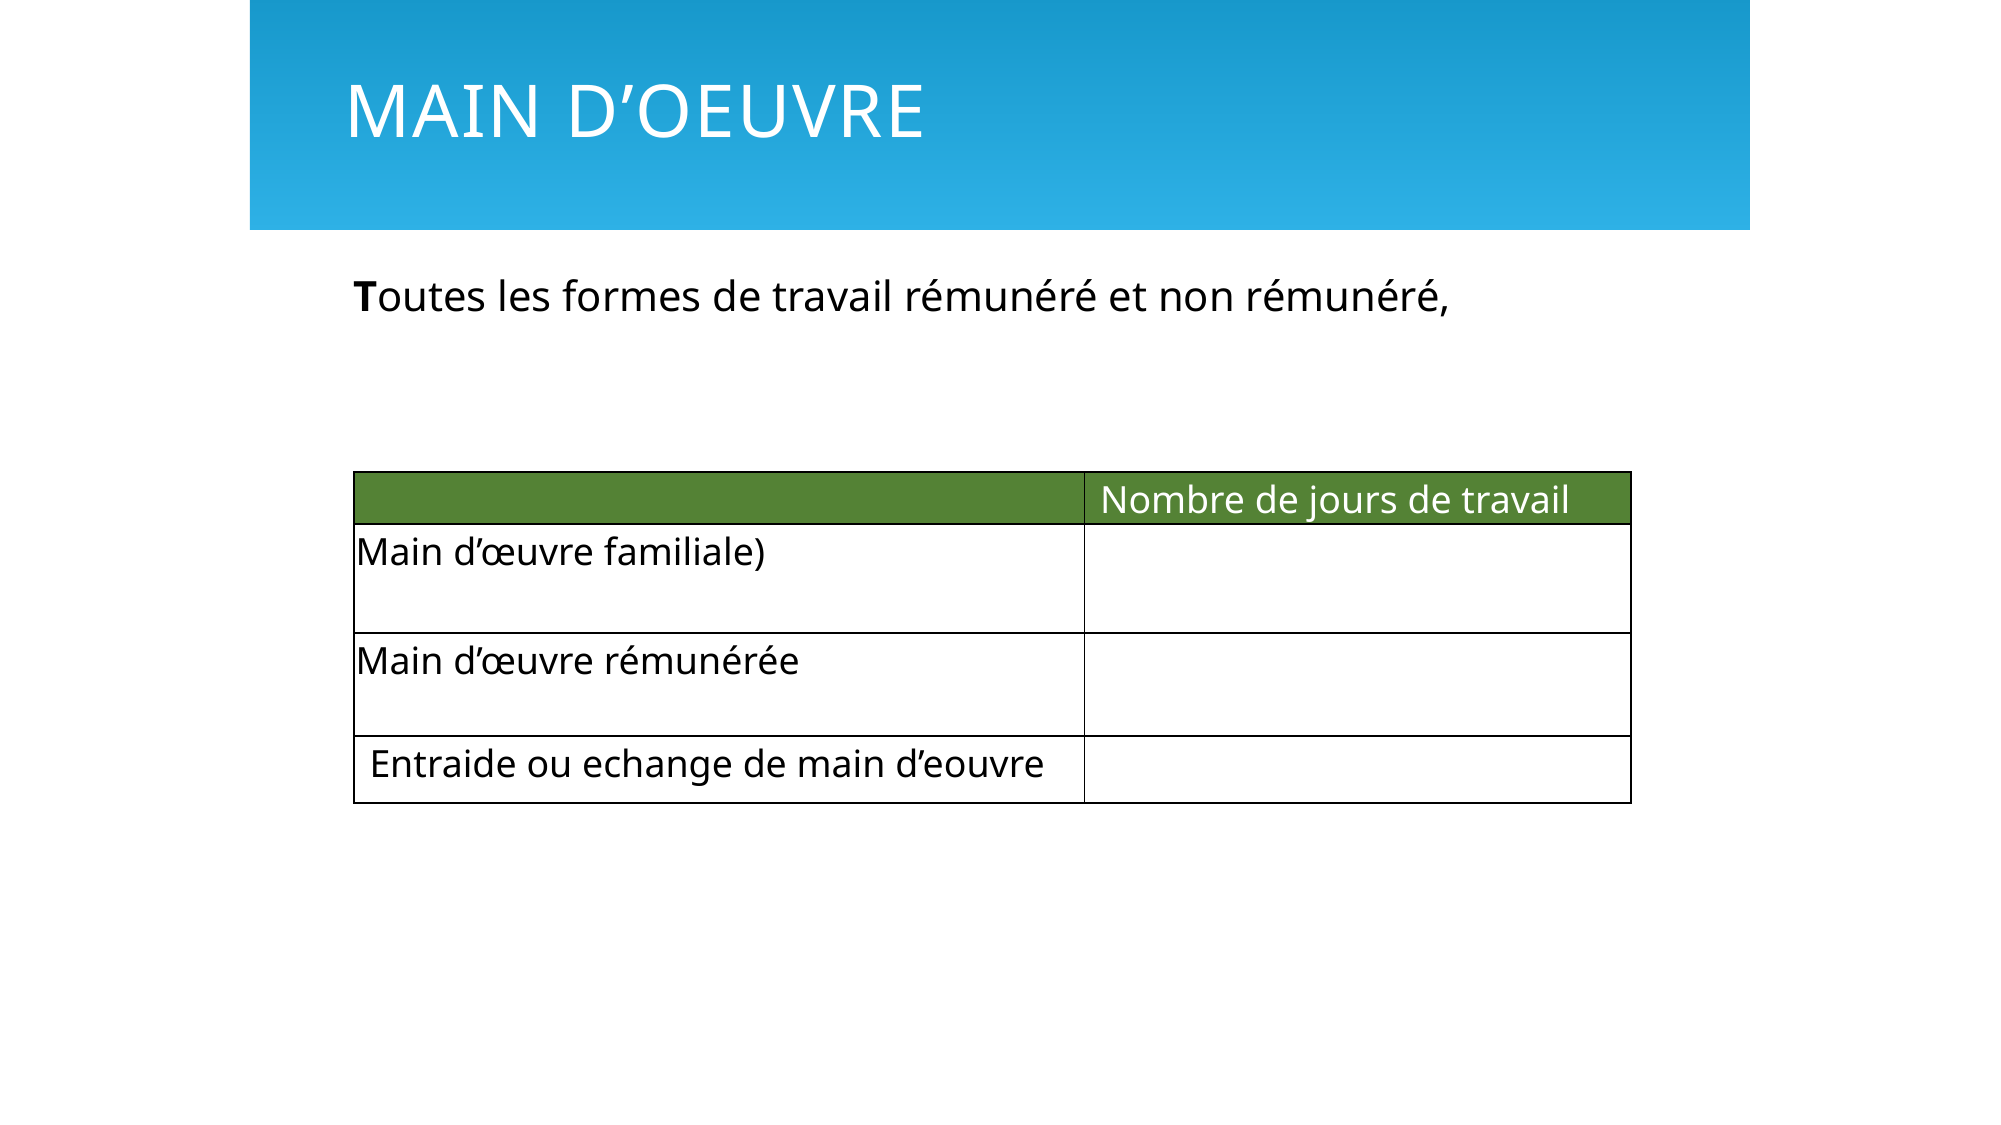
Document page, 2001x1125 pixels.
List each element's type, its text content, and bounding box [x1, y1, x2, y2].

table_header [355, 473, 1084, 523]
table_cell Entraide ou echange de main d’eouvre [355, 737, 1084, 802]
list Toutes les formes de travail rémunéré et non rémunéré, [327, 268, 1707, 1057]
text_box [249, 0, 1751, 230]
table_cell Main d’œuvre familiale) [355, 525, 1084, 632]
table_header Nombre de jours de travail [1085, 473, 1630, 523]
table_cell [1085, 634, 1630, 735]
text_box MAIN D’OEUVRE [327, 8, 1659, 219]
table_cell [1085, 525, 1630, 632]
table_cell [1085, 737, 1630, 802]
table_cell Main d’œuvre rémunérée [355, 634, 1084, 735]
